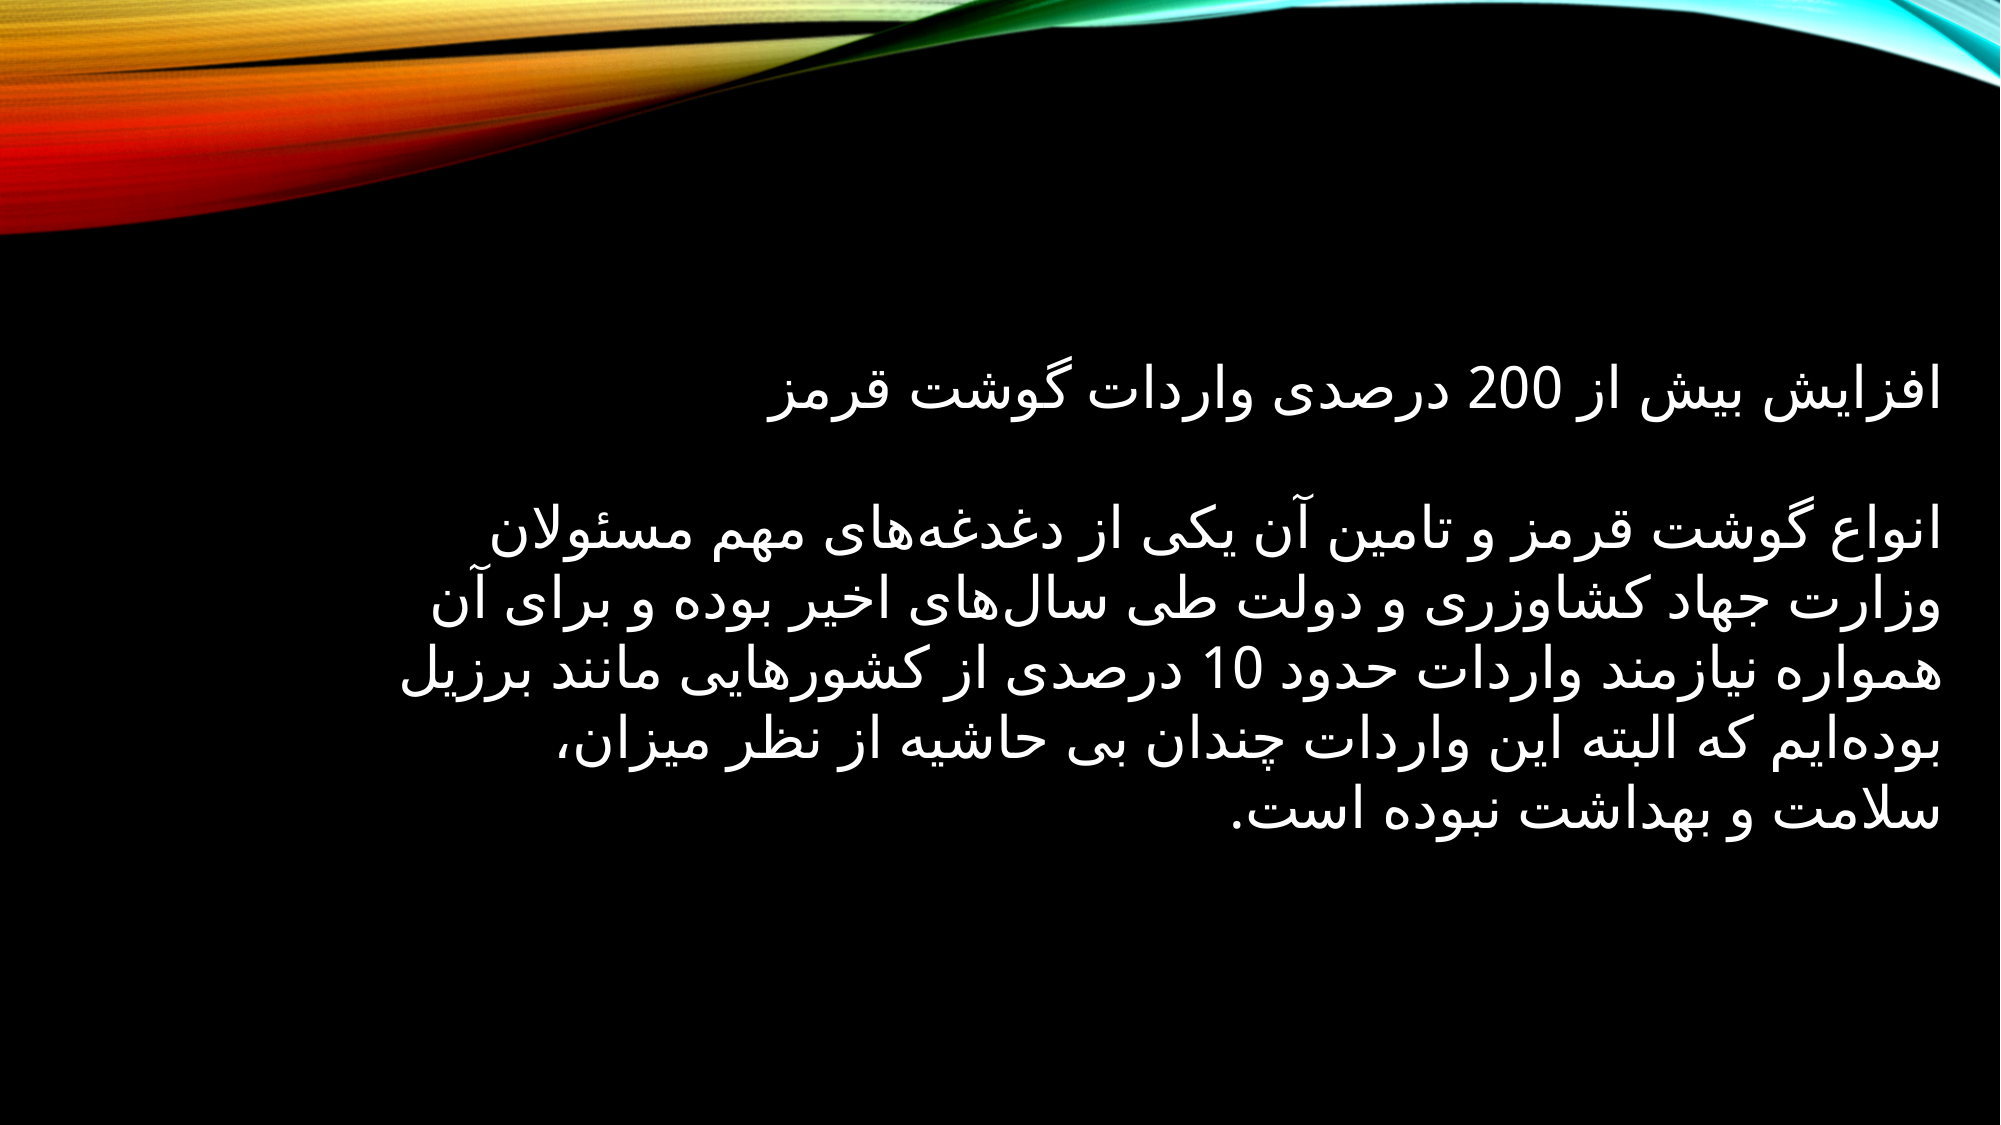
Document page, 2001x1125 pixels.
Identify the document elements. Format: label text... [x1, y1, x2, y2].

text_box افزایش بیش از 200 درصدی واردات گوشت قرمز انواع گوشت قرمز و تامین آن یکی از دغدغه‌های مهم مسئولان وزارت جهاد کشاوزری و دولت طی سال‌های اخیر بوده و برای آن همواره نیازمند واردات حدود 10 درصدی از کشورهایی مانند برزیل بوده‌ایم که البته این واردات چندان بی حاشیه از نظر میزان، سلامت و بهداشت نبوده است. [354, 342, 1960, 848]
picture [0, 0, 2000, 237]
